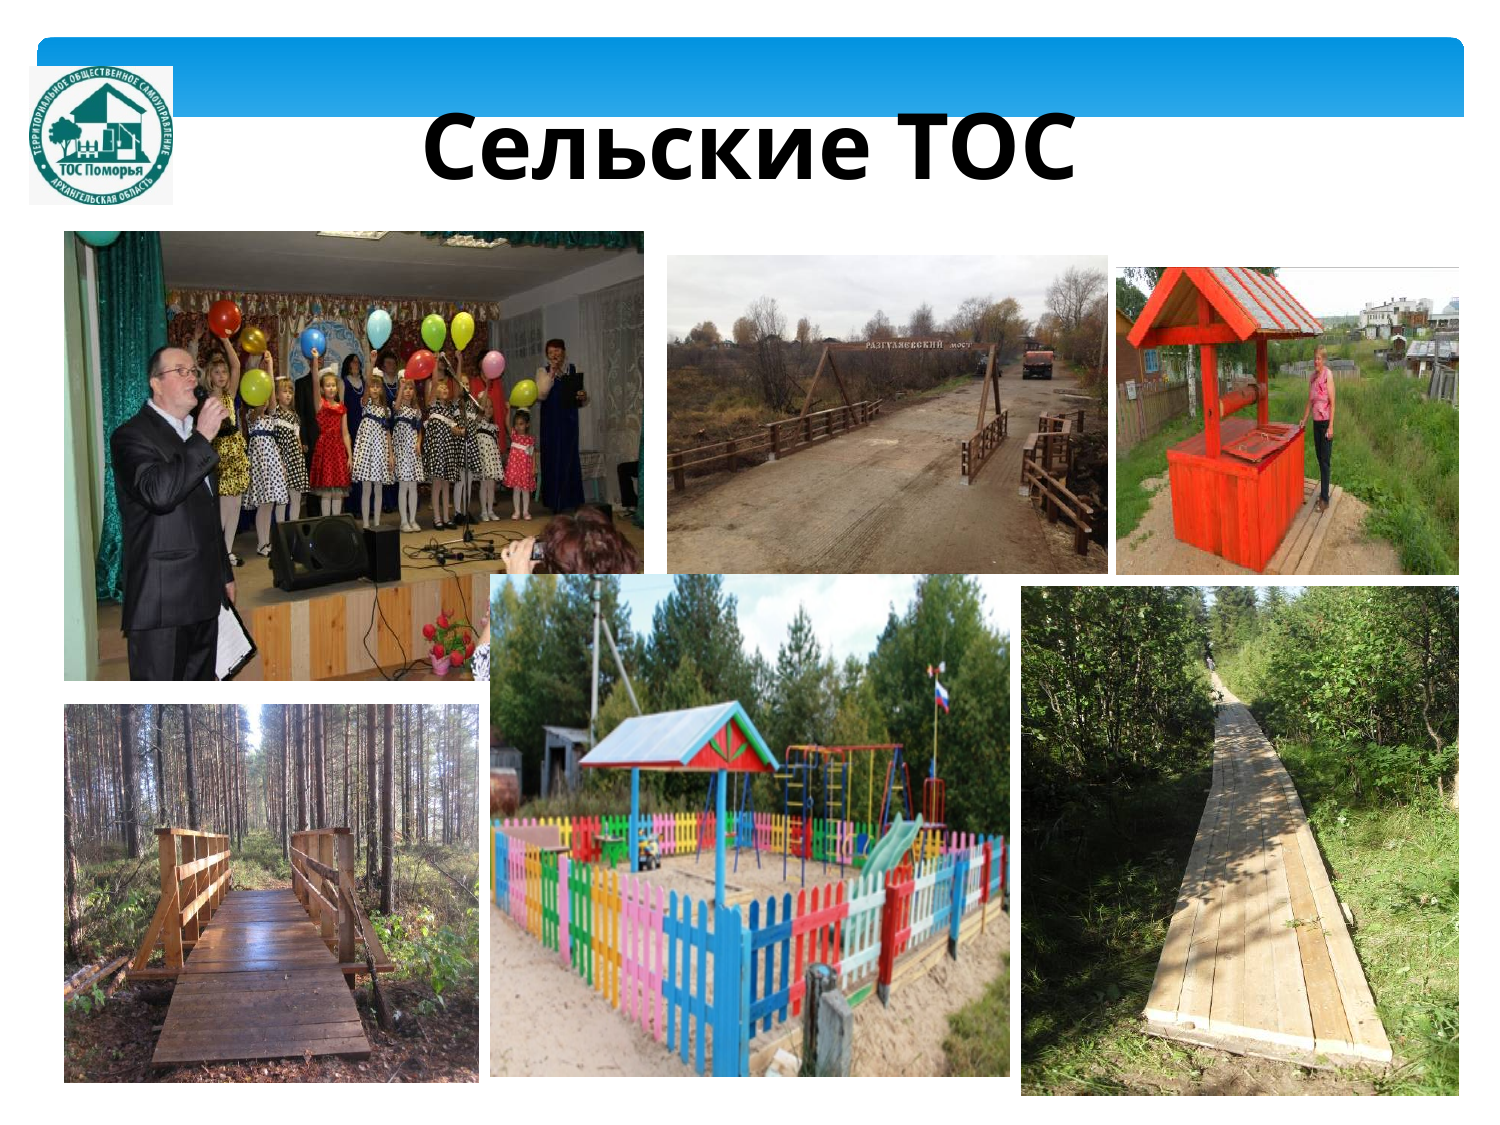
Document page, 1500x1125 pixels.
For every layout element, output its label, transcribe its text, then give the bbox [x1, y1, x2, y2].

picture [29, 66, 173, 206]
picture [64, 703, 479, 1083]
picture [1115, 266, 1459, 575]
picture [1021, 585, 1459, 1096]
text_box Сельские ТОС [75, 66, 1425, 220]
picture [64, 231, 1108, 1077]
